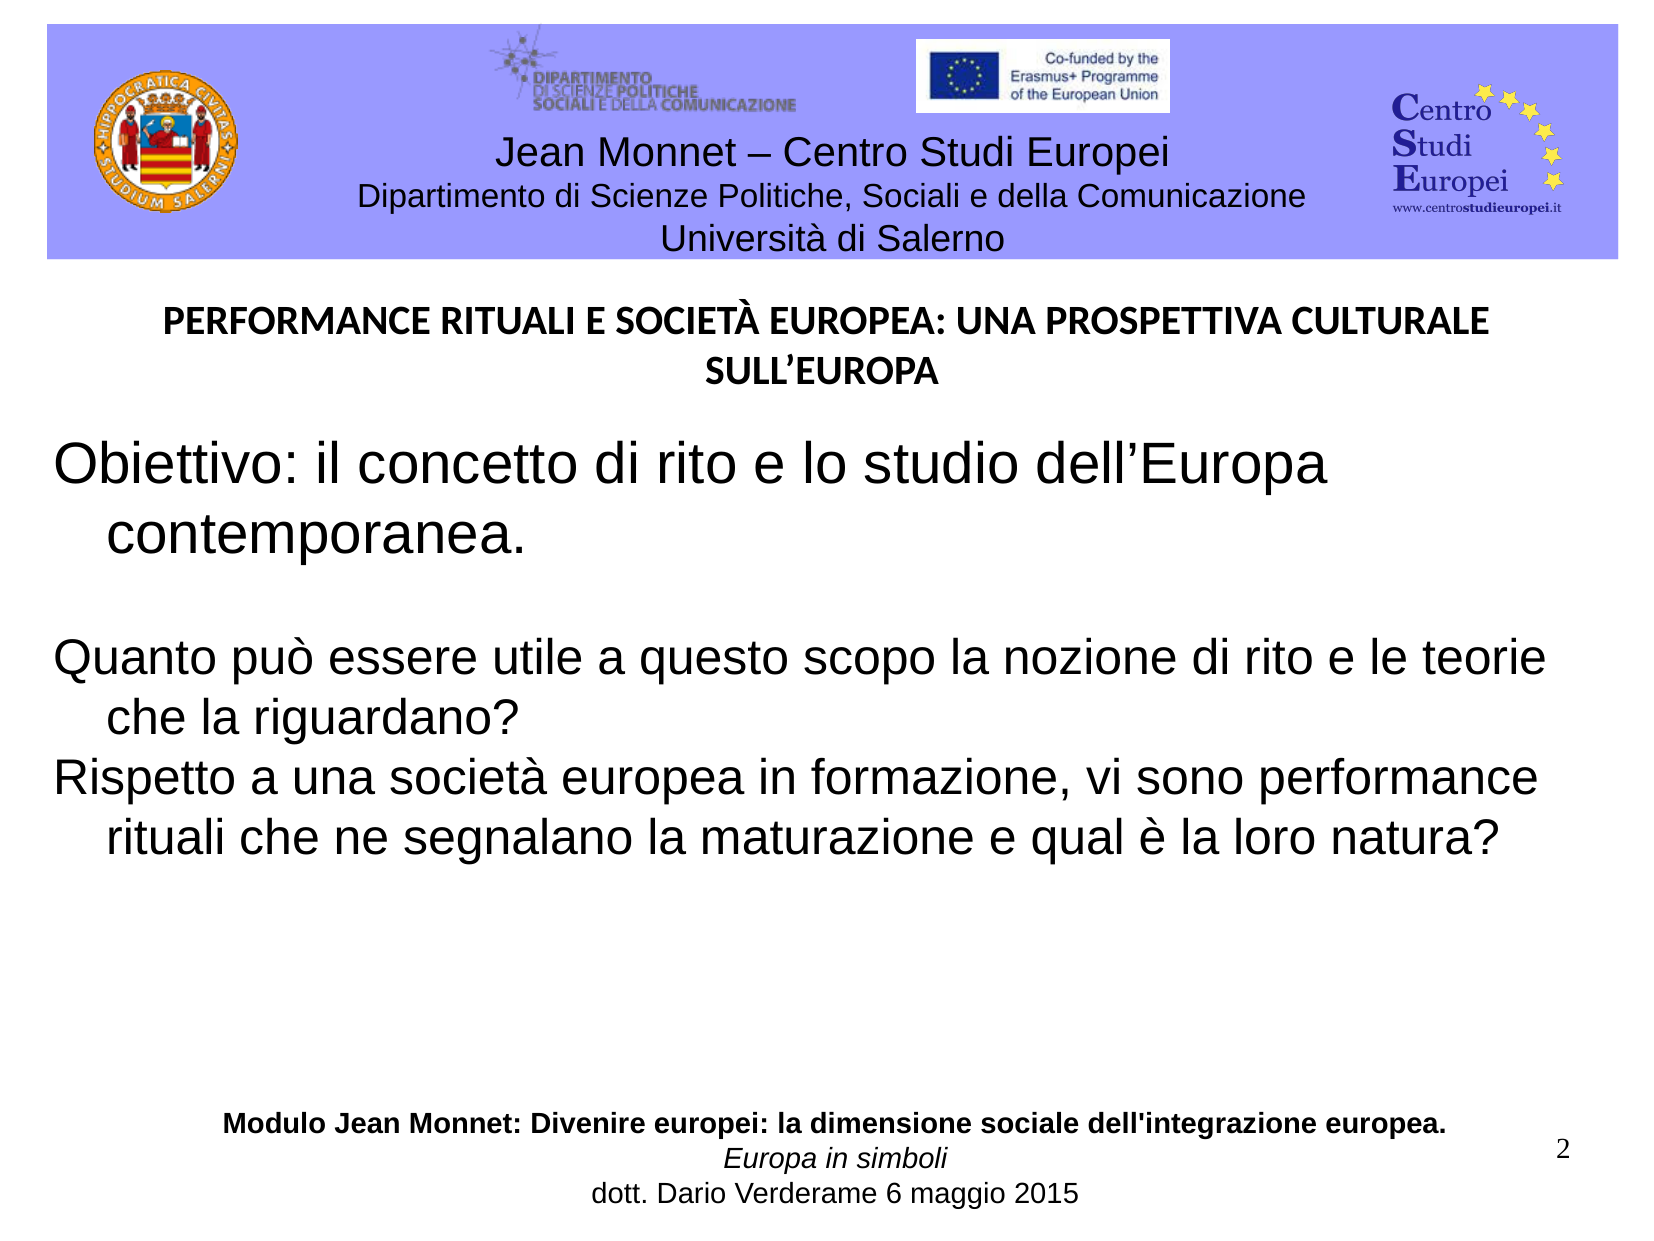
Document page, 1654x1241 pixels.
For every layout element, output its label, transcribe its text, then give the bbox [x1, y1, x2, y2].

picture [94, 70, 272, 213]
picture [916, 39, 1170, 113]
text_box Performance rituali e società europea: una prospettiva culturale sull’Europa [64, 285, 1589, 401]
list Modulo Jean Monnet: Divenire europei: la dimensione sociale dell'integrazione europea. Europa in simboli dott. Dario Verderame 6 maggio 2015 [37, 1104, 1634, 1241]
list Obiettivo: il concetto di rito e lo studio dell’Europa contemporanea. Quanto può essere utile a questo scopo la nozione di rito e le teorie che la riguardano? Rispetto a una società europea in formazione, vi sono performance rituali che ne segnalano la maturazione e qual è la loro natura? [35, 354, 1642, 1093]
title Jean Monnet – Centro Studi Europei Dipartimento di Scienze Politiche, Sociali e della Comunicazione Università di Salerno [47, 24, 1619, 260]
picture [483, 17, 898, 120]
picture [1381, 58, 1572, 236]
slide_number 2 [1185, 1129, 1571, 1216]
